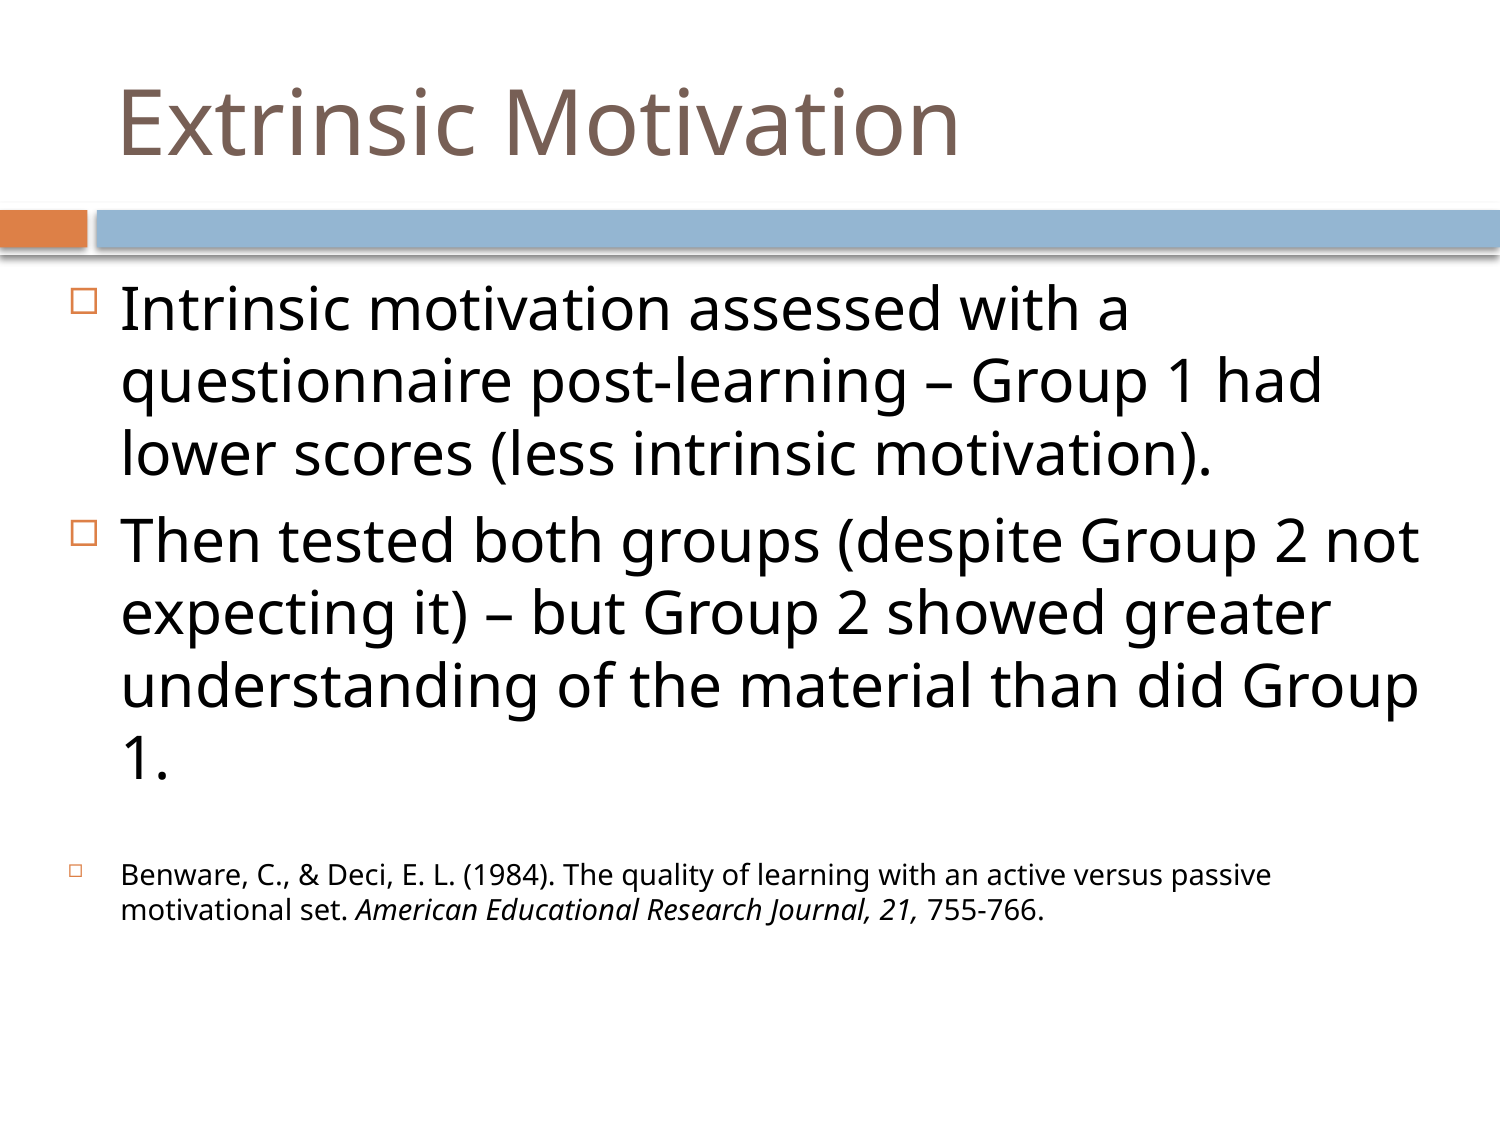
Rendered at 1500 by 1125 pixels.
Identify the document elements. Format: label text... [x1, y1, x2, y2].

title Extrinsic Motivation [100, 37, 1438, 200]
list Intrinsic motivation assessed with a questionnaire post-learning – Group 1 had lower scores (less intrinsic motivation). Then tested both groups (despite Group 2 not expecting it) – but Group 2 showed greater understanding of the material than did Group 1. Benware, C., & Deci, E. L. (1984). The quality of learning with an active versus passive motivational set. American Educational Research Journal, 21, 755-766. [53, 262, 1438, 1125]
